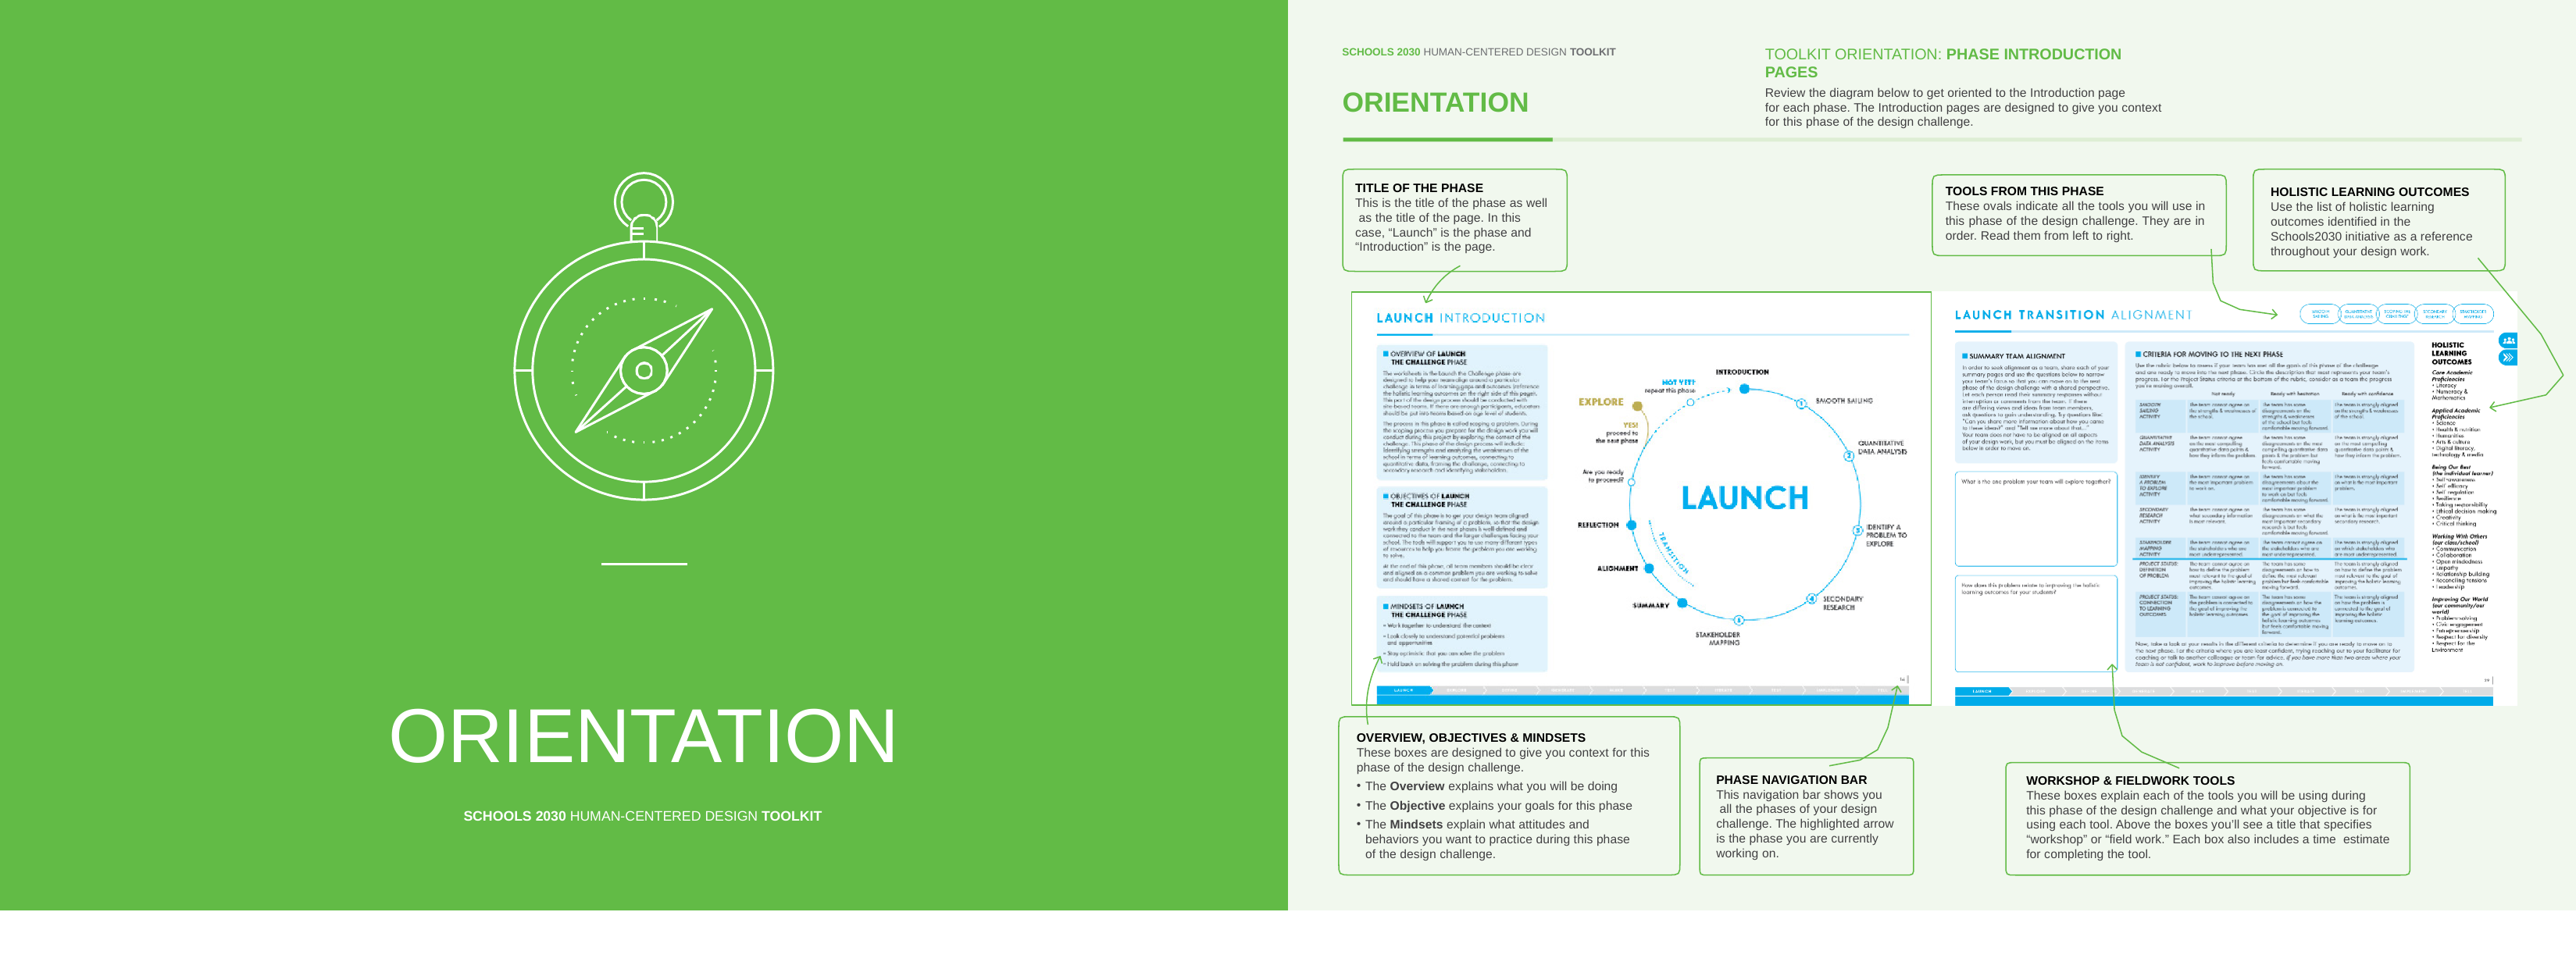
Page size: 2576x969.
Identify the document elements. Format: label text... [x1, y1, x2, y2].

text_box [0, 0, 2576, 911]
text_box Parents who live far from the school Parents who work outside the home [512, 140, 1339, 714]
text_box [514, 137, 2522, 706]
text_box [1342, 169, 2410, 876]
text_box Parents who live far from the school Parents who work outside the home [517, 136, 2528, 248]
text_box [1366, 248, 2564, 769]
